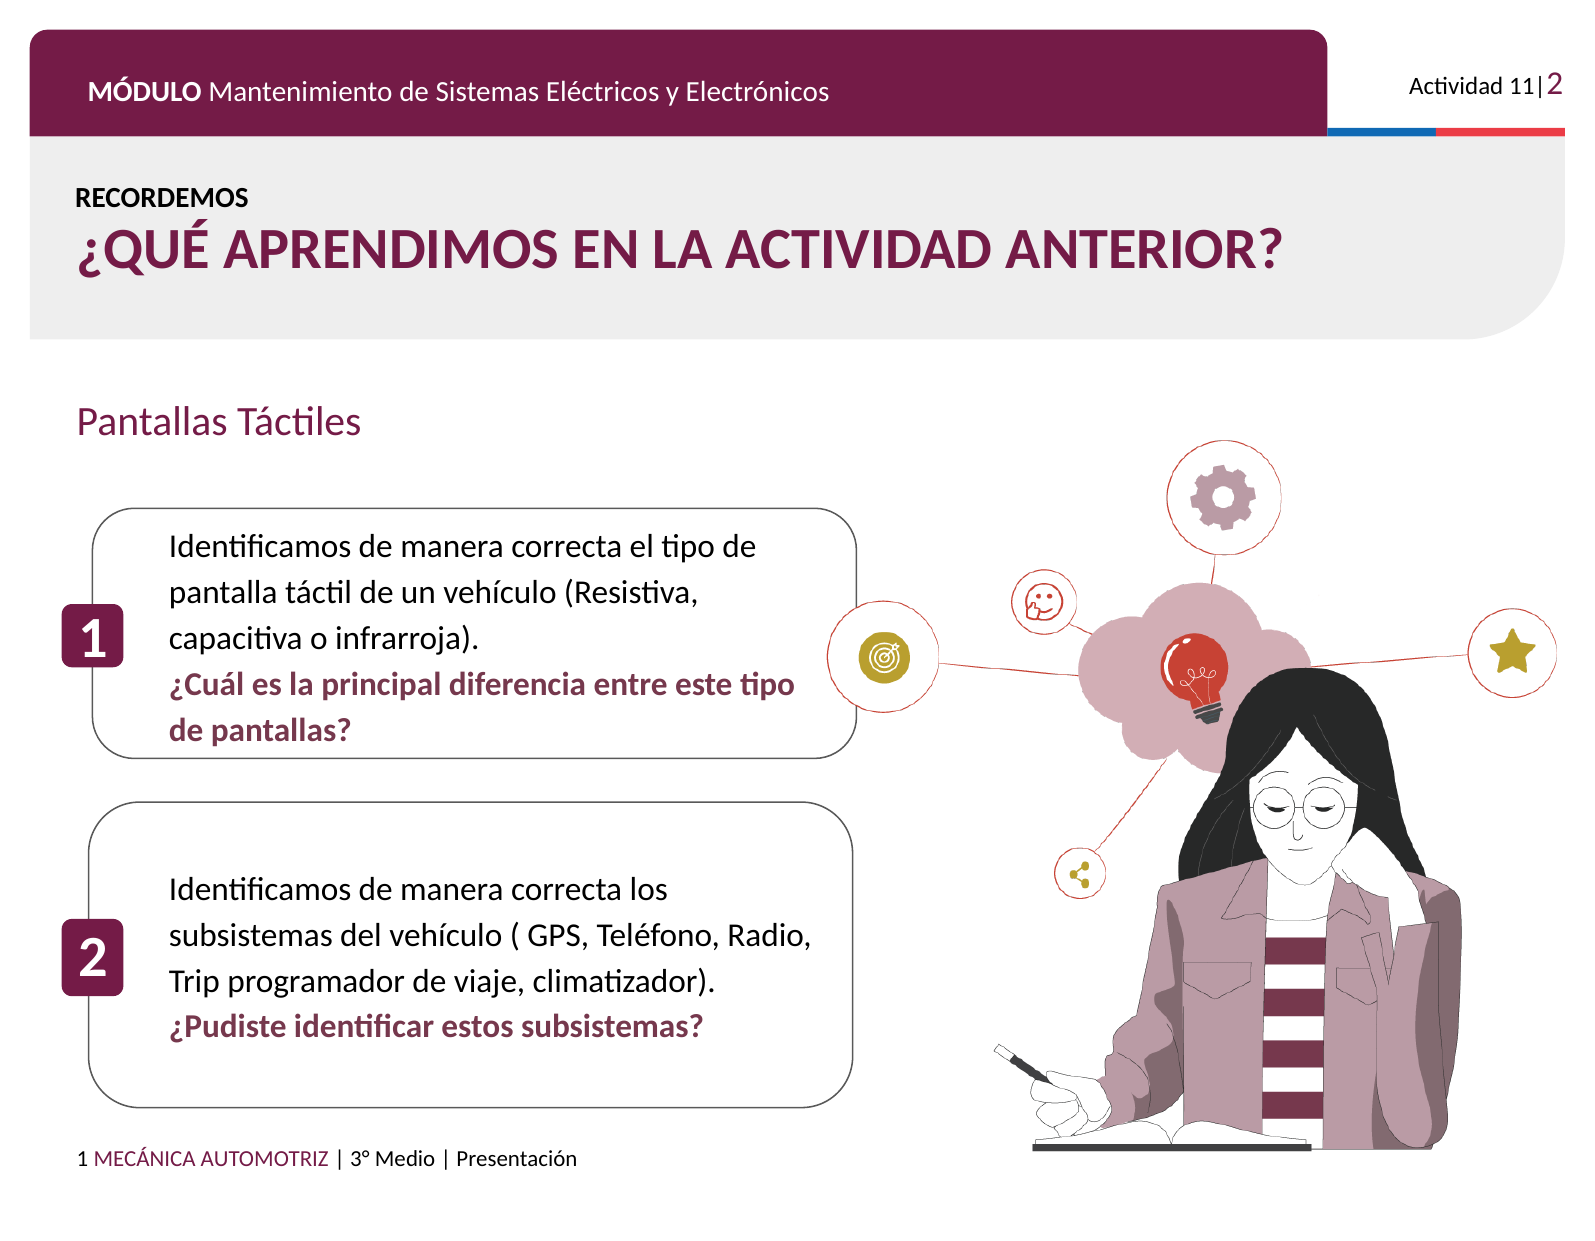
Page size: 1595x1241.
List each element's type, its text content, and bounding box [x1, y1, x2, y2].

subtitle RECORDEMOS [60, 200, 832, 226]
text_box 1 MECÁNICA AUTOMOTRIZ | 3° Medio | Presentación [61, 1128, 1175, 1186]
picture [794, 409, 1593, 1167]
text_box ¿QUÉ APRENDIMOS EN LA ACTIVIDAD ANTERIOR? [61, 225, 1530, 278]
text_box Pantallas Táctiles [61, 388, 914, 456]
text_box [61, 801, 789, 1108]
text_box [61, 508, 789, 759]
